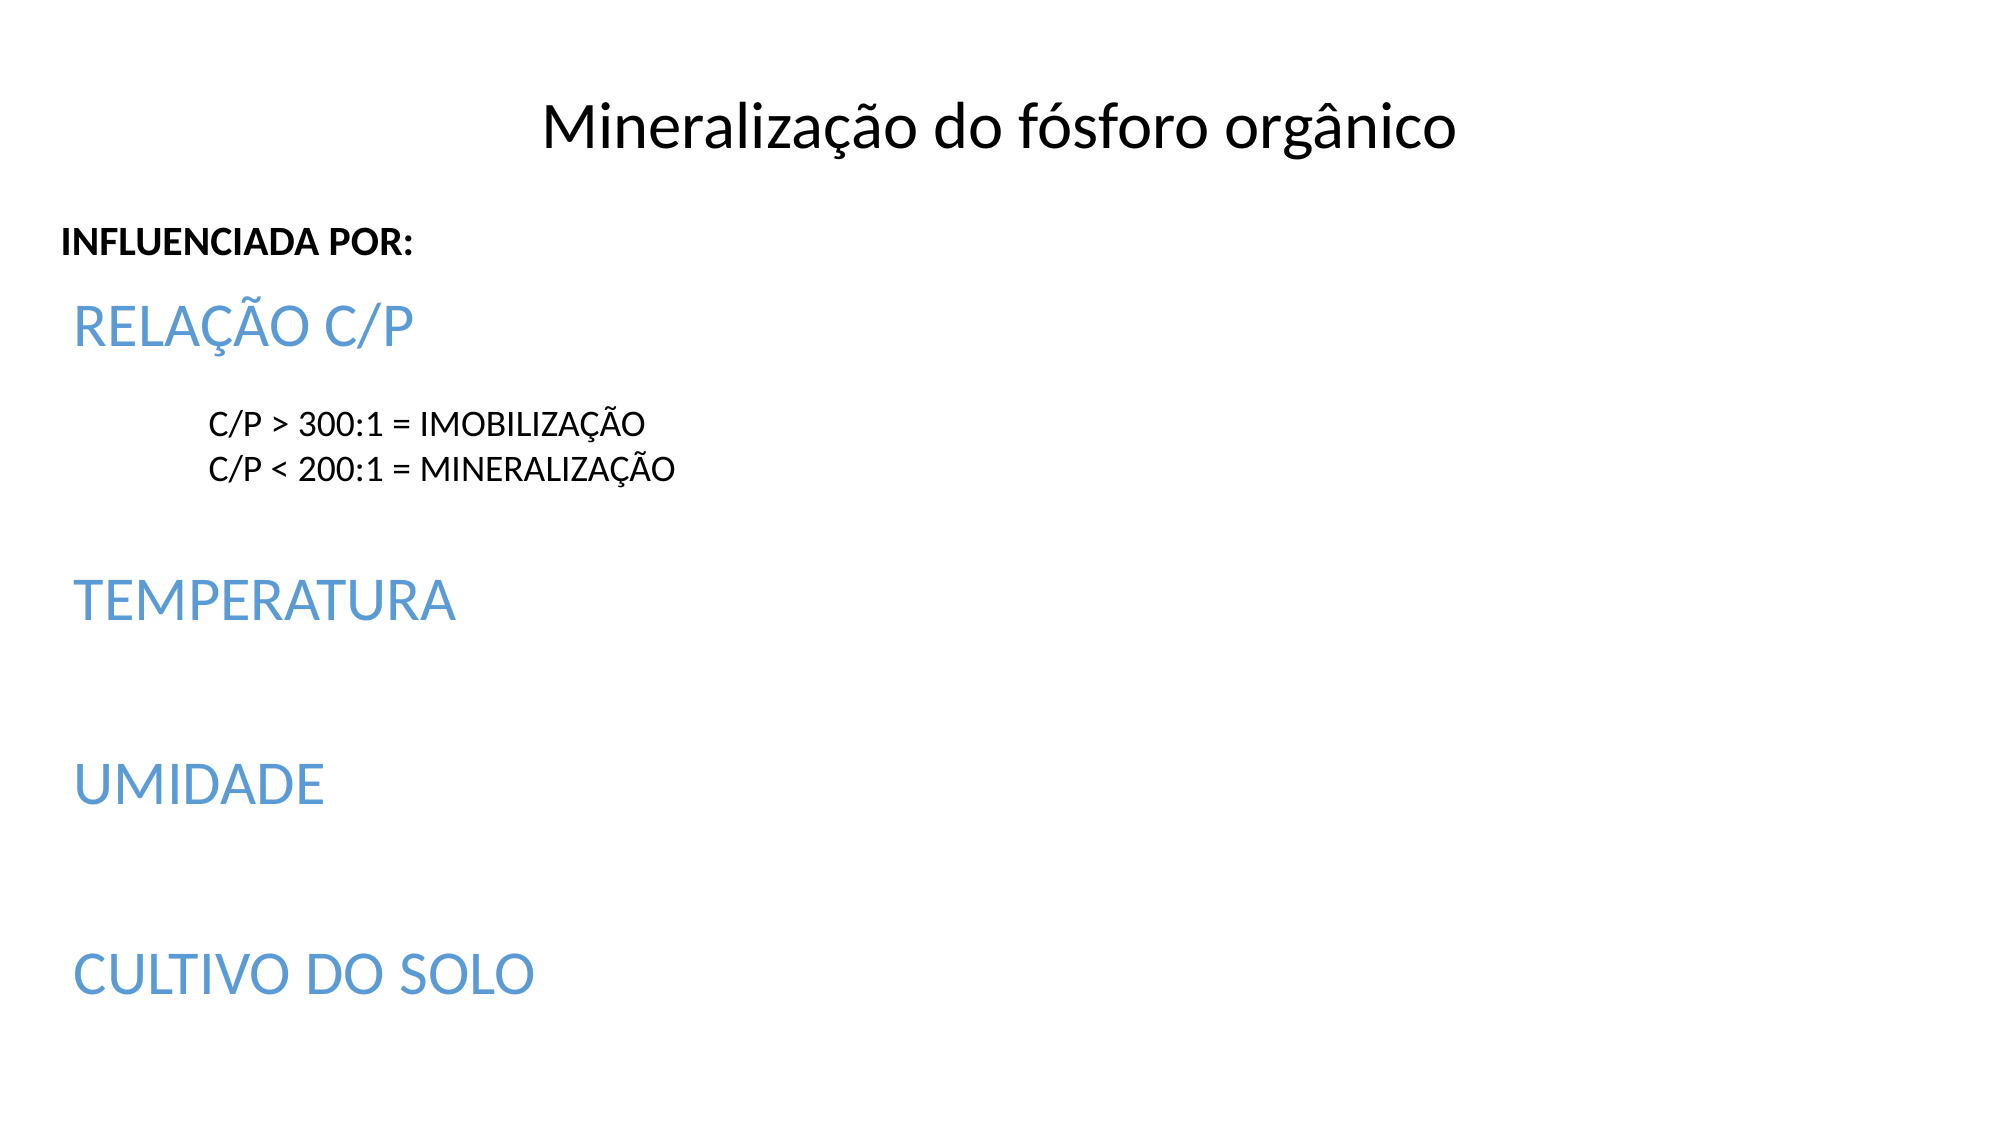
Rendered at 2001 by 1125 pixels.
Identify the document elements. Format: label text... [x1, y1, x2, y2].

text_box CULTIVO DO SOLO [0, 924, 2000, 1015]
text_box C/P > 300:1 = IMOBILIZAÇÃO C/P < 200:1 = MINERALIZAÇÃO [193, 391, 919, 497]
text_box UMIDADE [0, 734, 2000, 825]
text_box INFLUENCIADA POR: [45, 206, 507, 272]
text_box TEMPERATURA [0, 550, 2000, 641]
text_box Mineralização do fósforo orgânico [0, 74, 2000, 170]
text_box RELAÇÃO C/P [0, 276, 2000, 412]
